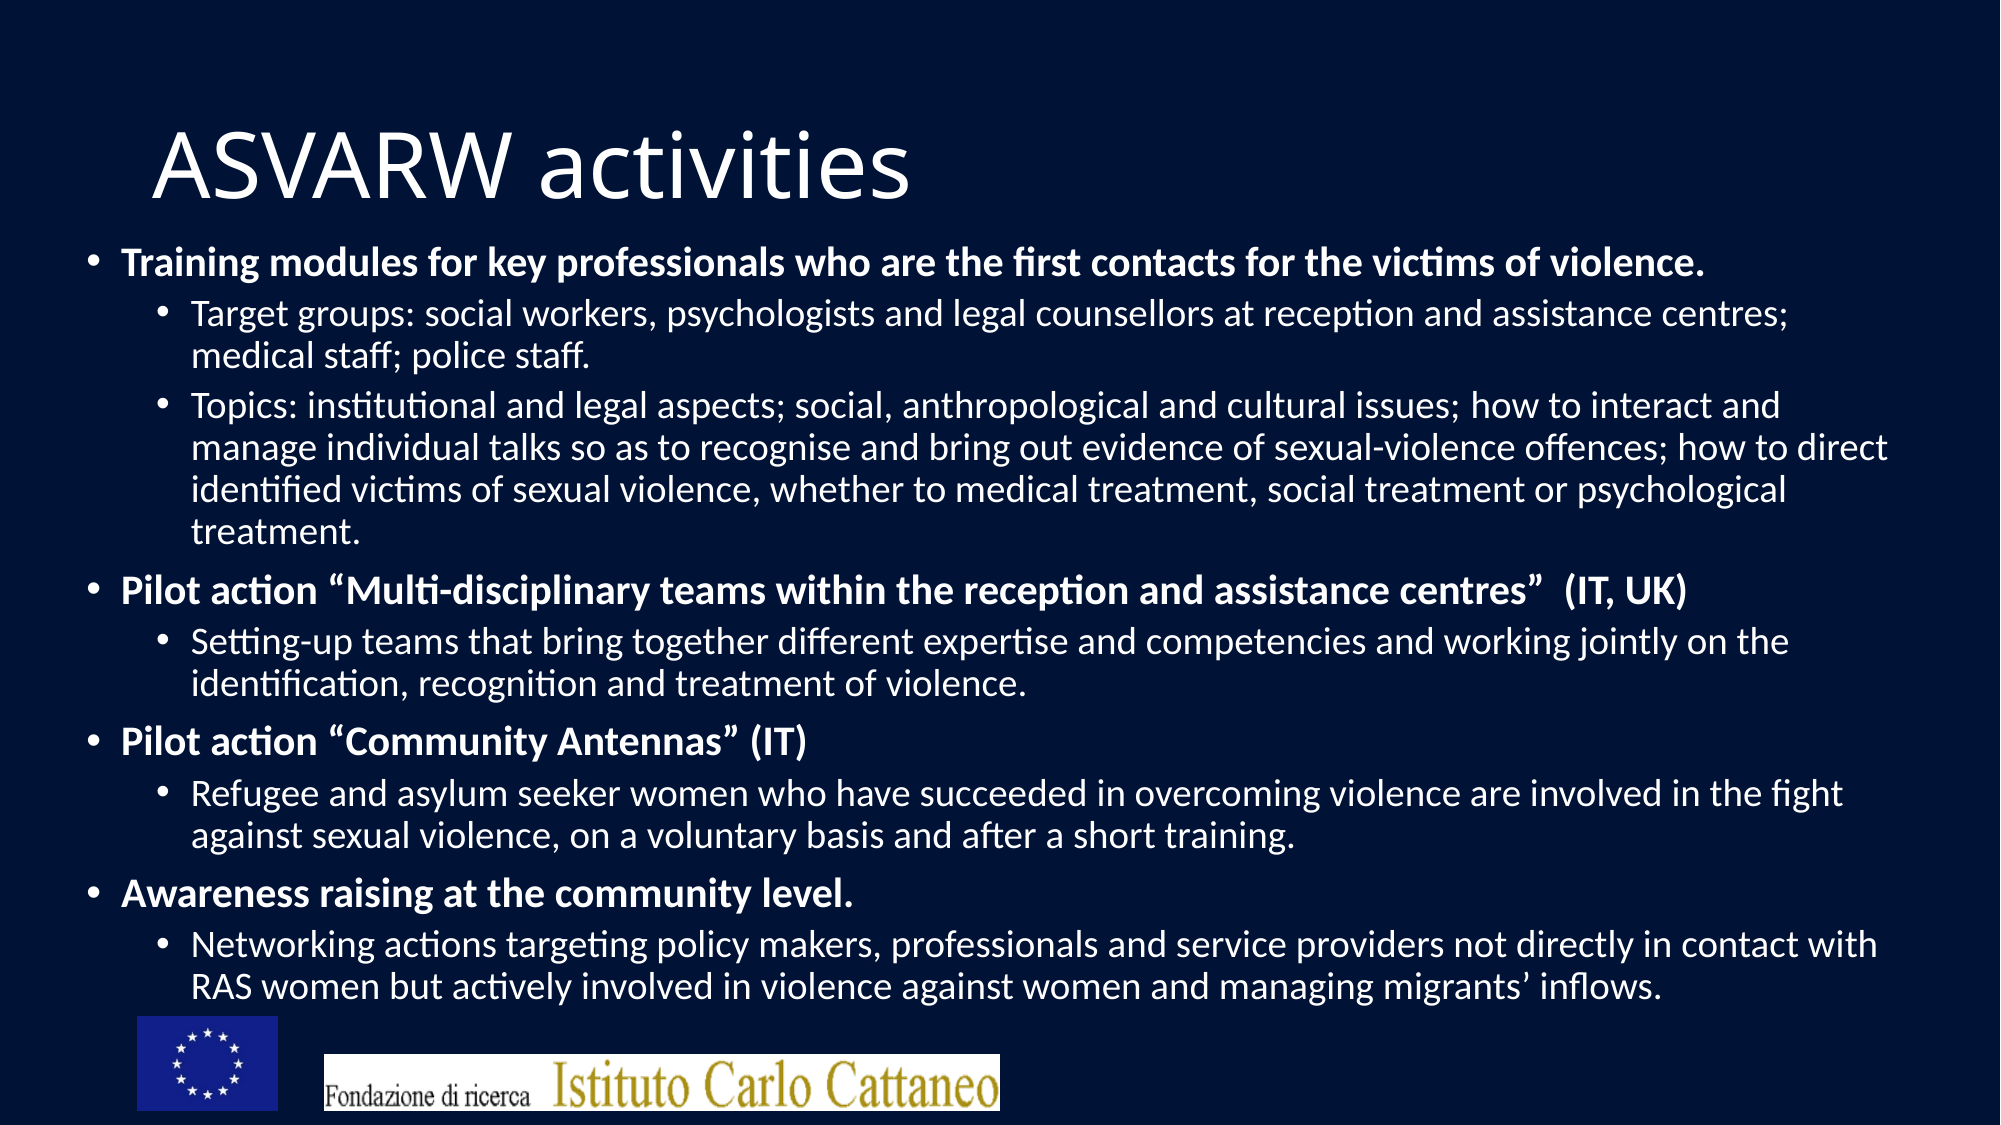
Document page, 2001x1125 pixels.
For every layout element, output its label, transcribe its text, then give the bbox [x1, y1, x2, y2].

list Training modules for key professionals who are the first contacts for the victims of violence. Target groups: social workers, psychologists and legal counsellors at reception and assistance centres; medical staff; police staff. Topics: institutional and legal aspects; social, anthropological and cultural issues; how to interact and manage individual talks so as to recognise and bring out evidence of sexual-violence offences; how to direct identified victims of sexual violence, whether to medical treatment, social treatment or psychological treatment. Pilot action “Multi-disciplinary teams within the reception and assistance centres” (IT, UK) Setting-up teams that bring together different expertise and competencies and working jointly on the identification, recognition and treatment of violence. Pilot action “Community Antennas” (IT) Refugee and asylum seeker women who have succeeded in overcoming violence are involved in the fight against sexual violence, on a voluntary basis and after a short training. Awareness raising at the community level. Networking actions targeting policy makers, professionals and service providers not directly in contact with RAS women but actively involved in violence against women and managing migrants’ inflows. [71, 232, 1928, 1026]
title ASVARW activities [137, 59, 1863, 232]
picture [324, 1054, 1000, 1111]
picture [137, 1026, 278, 1111]
